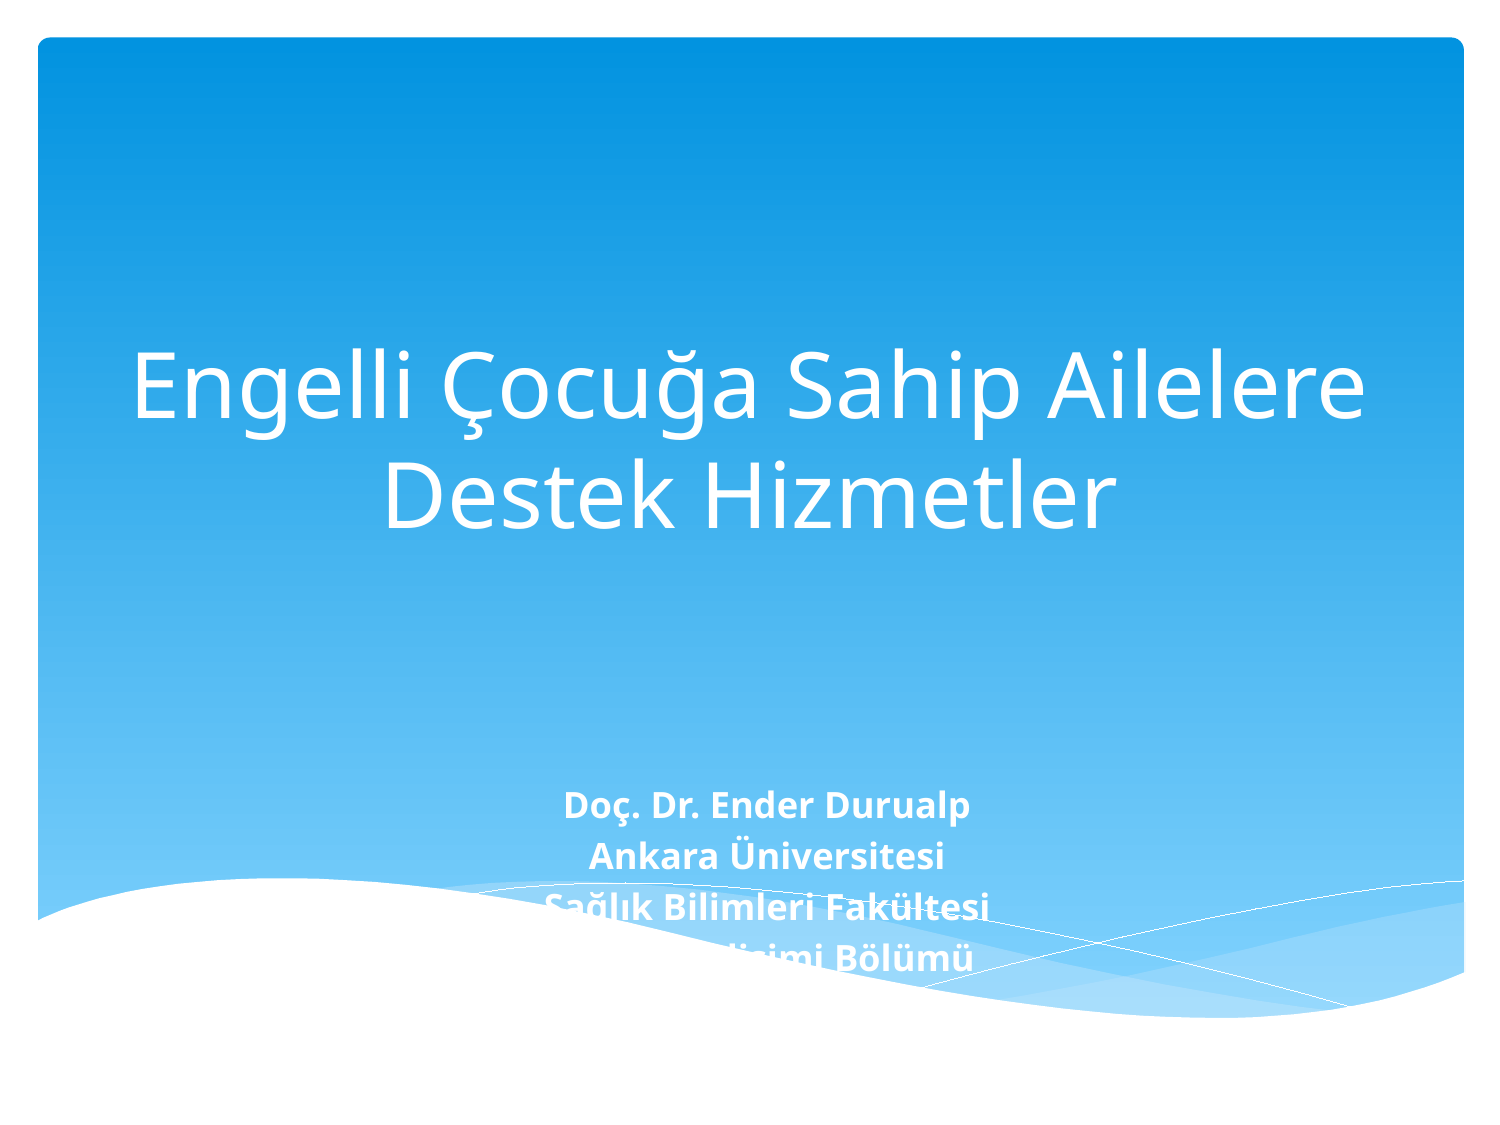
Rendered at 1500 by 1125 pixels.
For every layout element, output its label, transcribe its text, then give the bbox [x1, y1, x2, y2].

title Engelli Çocuğa Sahip Ailelere Destek Hizmetler [112, 262, 1388, 555]
subtitle Doç. Dr. Ender Durualp Ankara Üniversitesi Sağlık Bilimleri Fakültesi Çocuk Gelişimi Bölümü [242, 775, 1293, 986]
